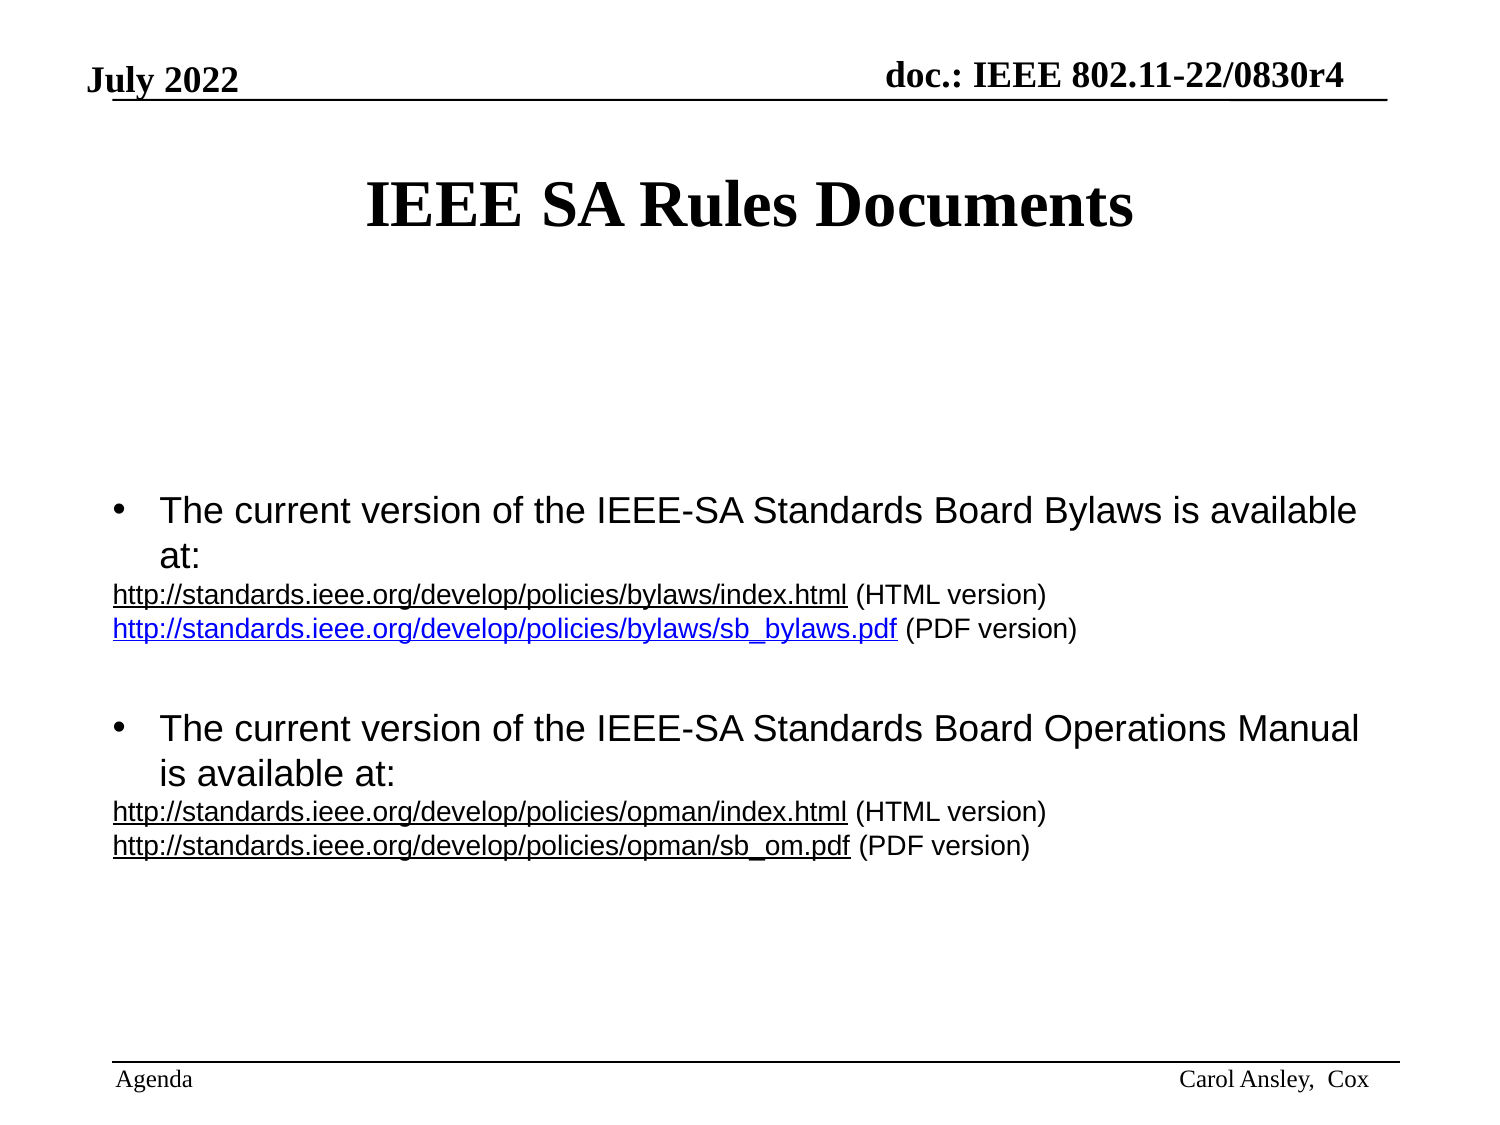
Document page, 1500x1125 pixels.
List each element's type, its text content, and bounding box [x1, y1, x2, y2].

title IEEE SA Rules Documents [111, 111, 1388, 288]
list The current version of the IEEE-SA Standards Board Bylaws is available at: http://standards.ieee.org/develop/policies/bylaws/index.html (HTML version) http://standards.ieee.org/develop/policies/bylaws/sb_bylaws.pdf (PDF version) The current version of the IEEE-SA Standards Board Operations Manual is available at: http://standards.ieee.org/develop/policies/opman/index.html (HTML version) http://standards.ieee.org/develop/policies/opman/sb_om.pdf (PDF version) [111, 324, 1388, 1001]
